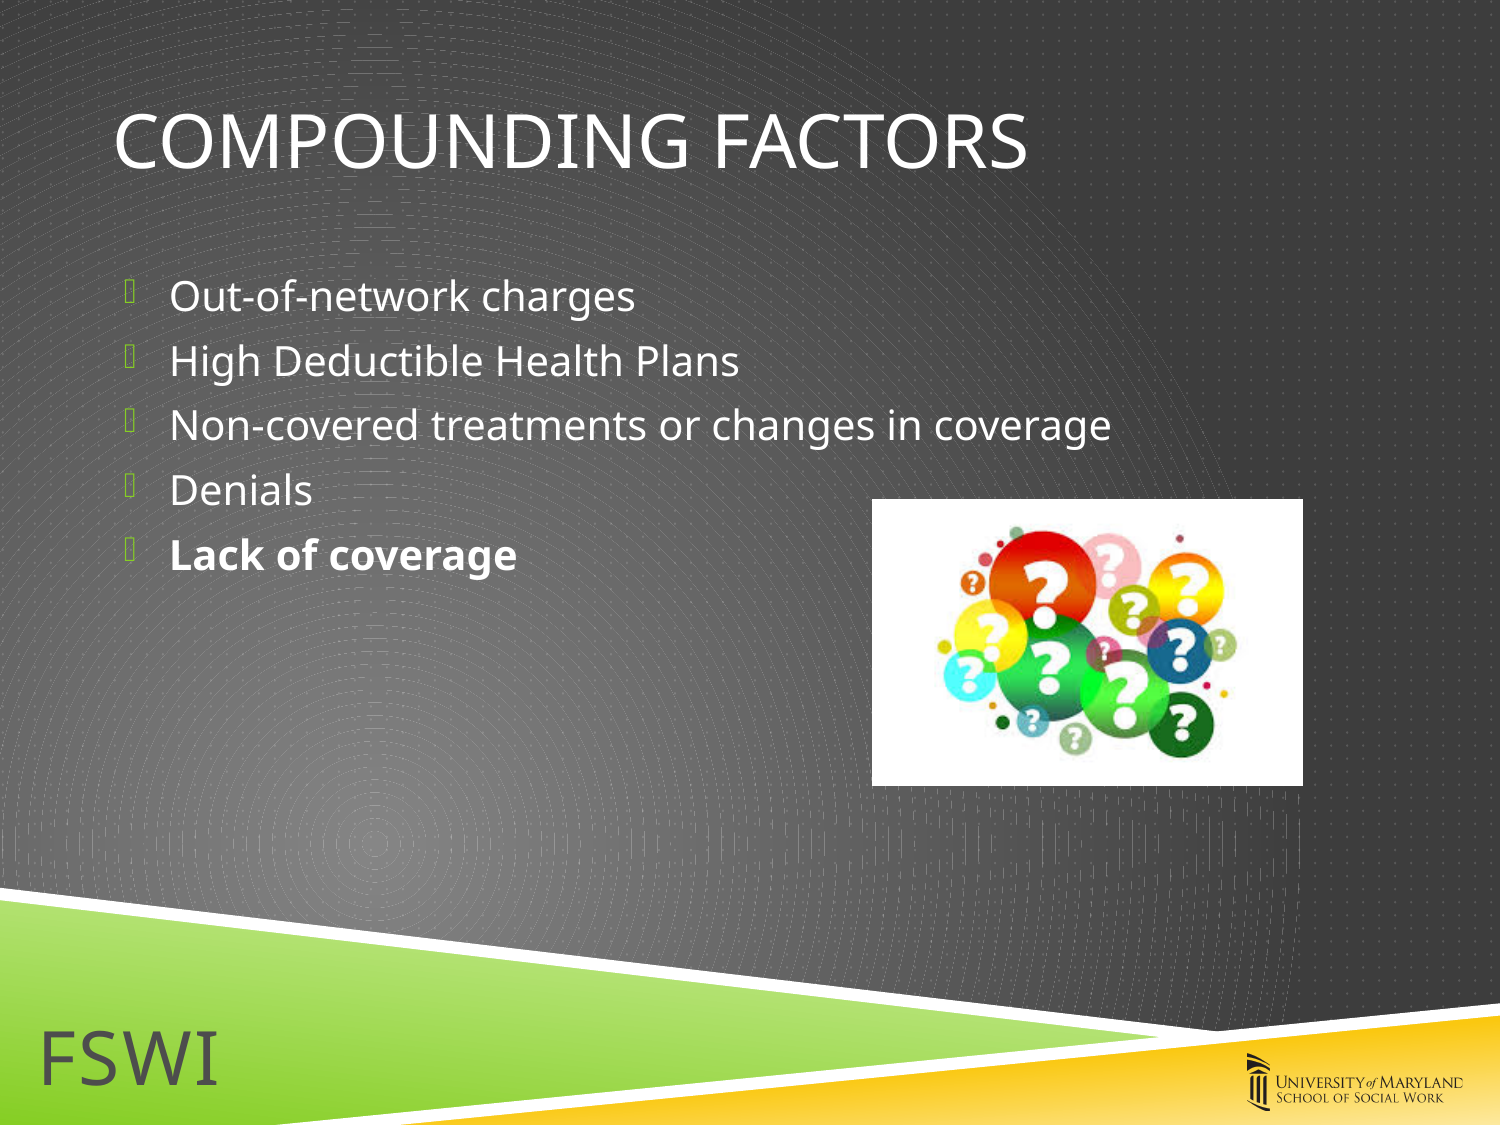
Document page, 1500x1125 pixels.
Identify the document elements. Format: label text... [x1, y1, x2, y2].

title Compounding factors [112, 45, 1388, 233]
footer FSWI [37, 1052, 513, 1113]
list Out-of-network charges High Deductible Health Plans Non-covered treatments or changes in coverage Denials Lack of coverage [112, 262, 1388, 875]
picture [872, 499, 1303, 786]
